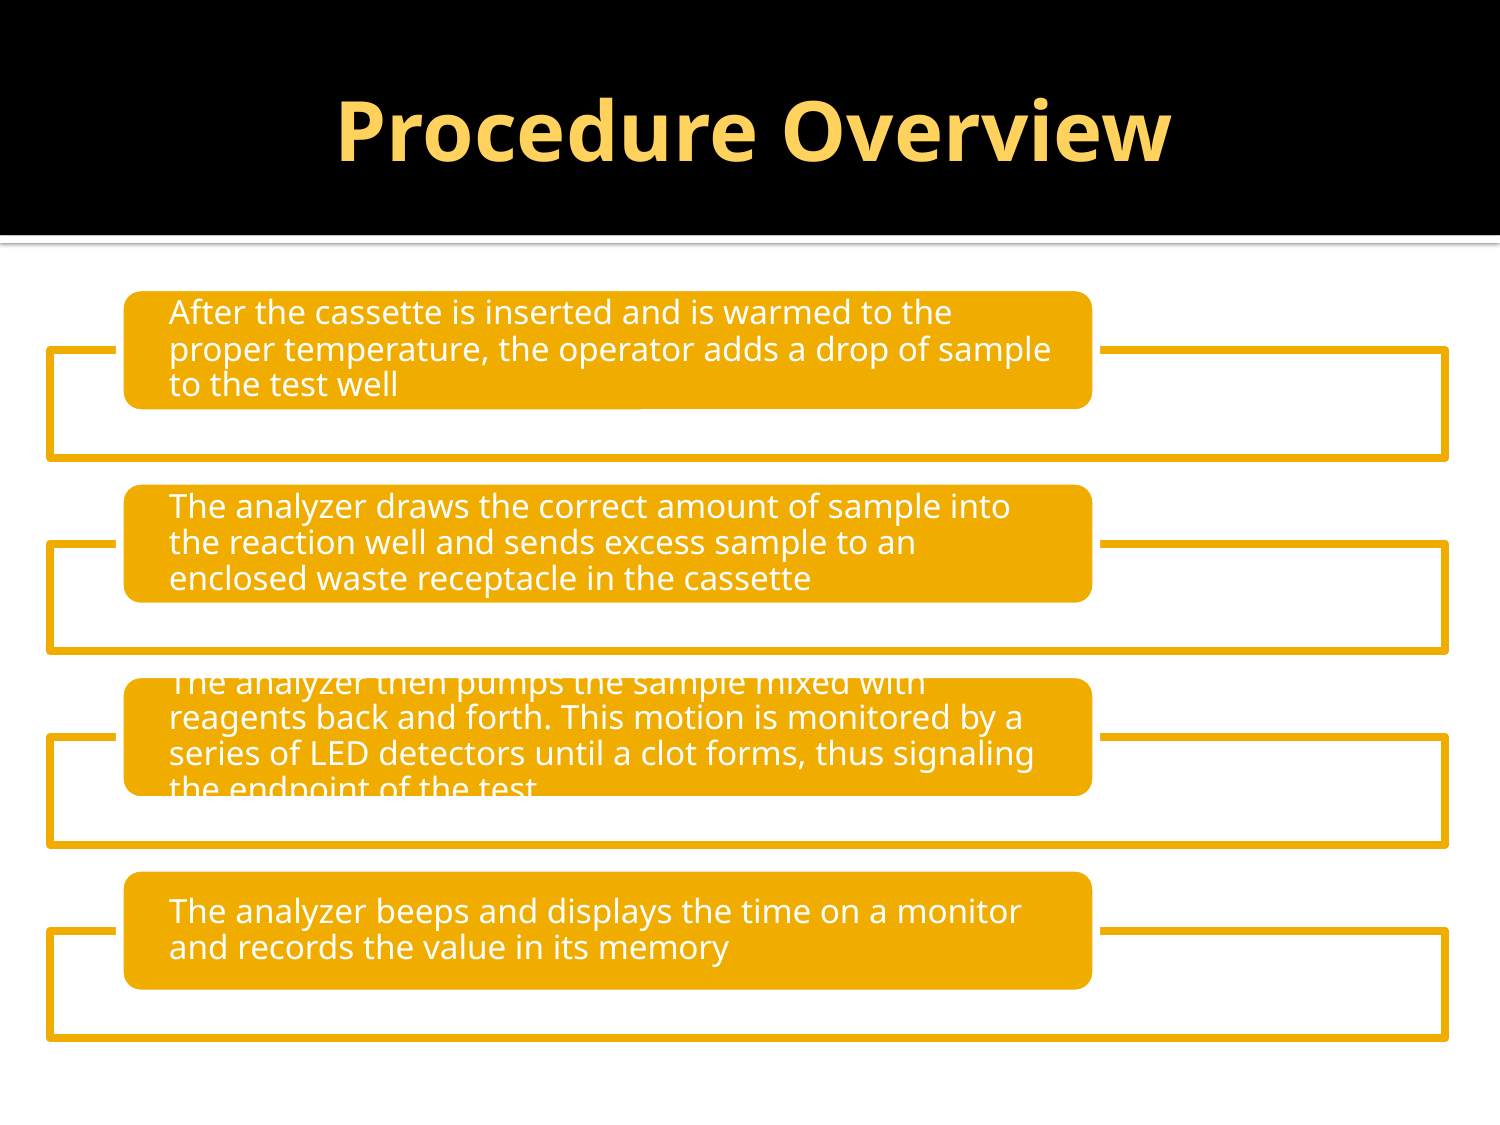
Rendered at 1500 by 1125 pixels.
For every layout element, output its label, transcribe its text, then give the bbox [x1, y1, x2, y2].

title Procedure Overview [75, 25, 1425, 231]
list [49, 274, 1446, 1051]
